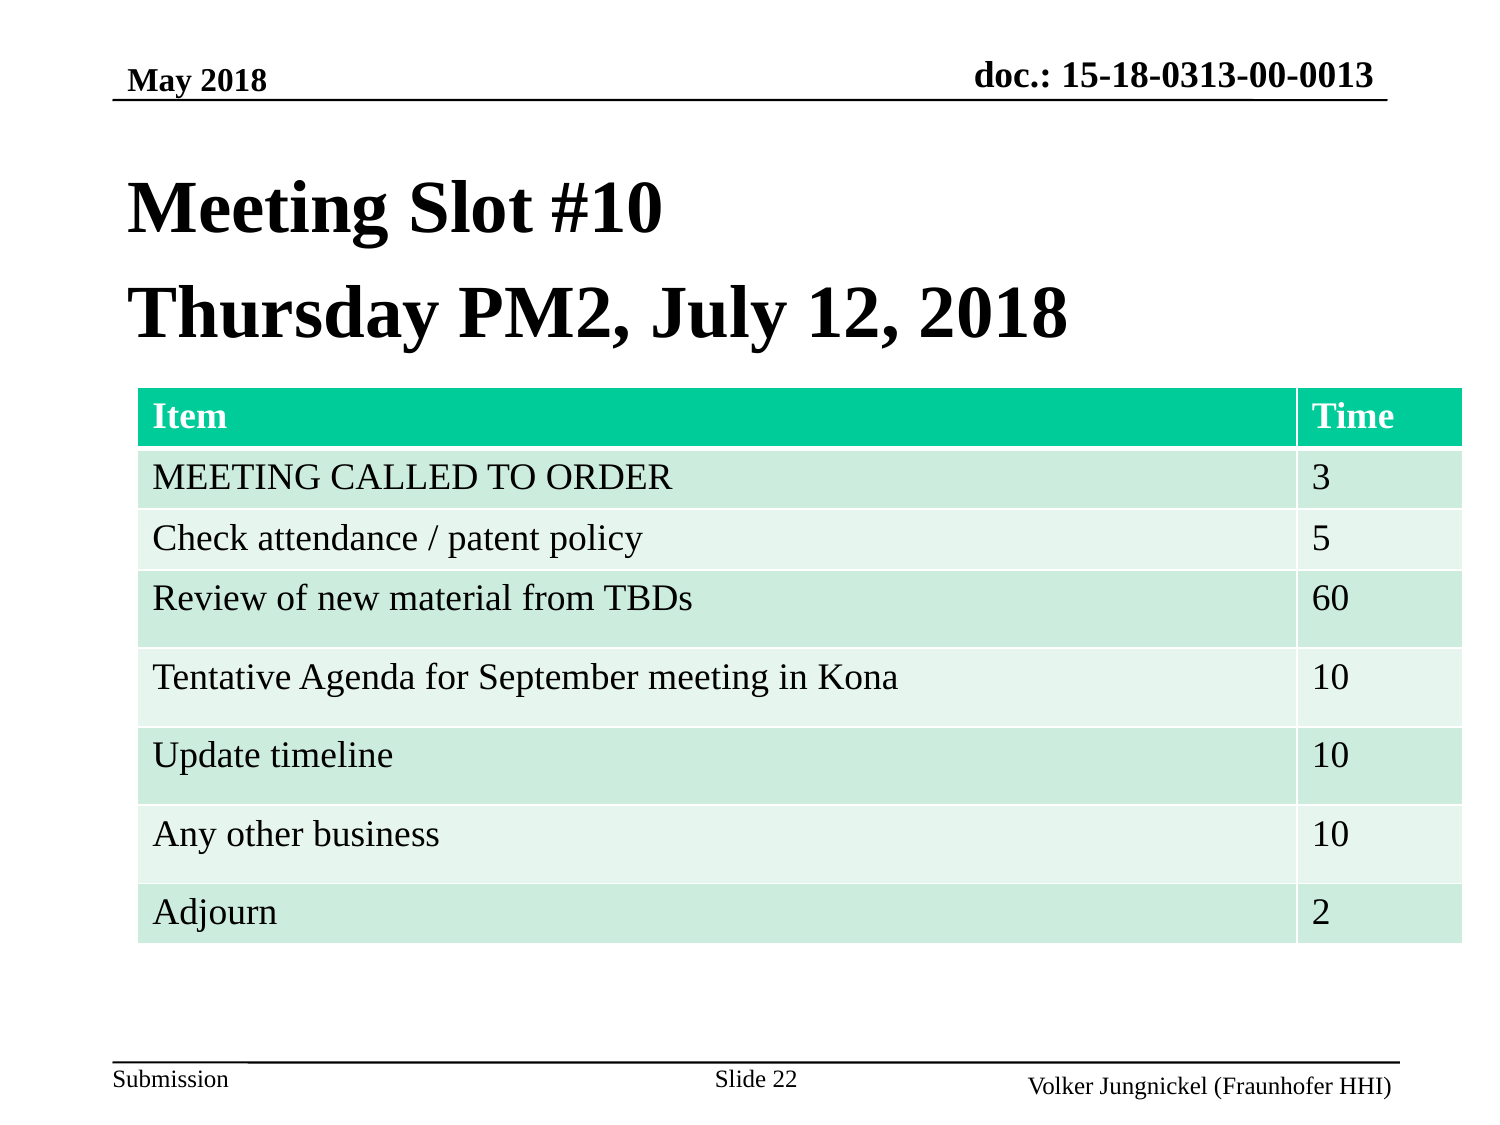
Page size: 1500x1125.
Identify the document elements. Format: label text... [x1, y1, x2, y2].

footer Volker Jungnickel (Fraunhofer HHI) [1012, 1062, 1439, 1100]
table_cell Any other business [138, 806, 1296, 883]
table_cell 3 [1298, 451, 1462, 508]
slide_number Slide 22 [711, 1061, 801, 1093]
table_cell 10 [1298, 806, 1462, 883]
text_box May 2018 [112, 50, 425, 147]
table_cell Review of new material from TBDs [138, 571, 1296, 647]
table_cell Check attendance / patent policy [138, 510, 1296, 569]
table_header Item [138, 388, 1296, 446]
table_cell Update timeline [138, 728, 1296, 804]
table_cell 10 [1298, 649, 1462, 726]
table_cell 2 [1298, 884, 1462, 943]
text_box Meeting Slot #10 Thursday PM2, July 12, 2018 [112, 149, 1388, 425]
table_cell Adjourn [138, 884, 1296, 943]
table_cell 5 [1298, 510, 1462, 569]
table_cell Tentative Agenda for September meeting in Kona [138, 649, 1296, 726]
table_cell MEETING CALLED TO ORDER [138, 451, 1296, 508]
table_cell 10 [1298, 728, 1462, 804]
table_cell 60 [1298, 571, 1462, 647]
table_header Time [1298, 388, 1462, 446]
